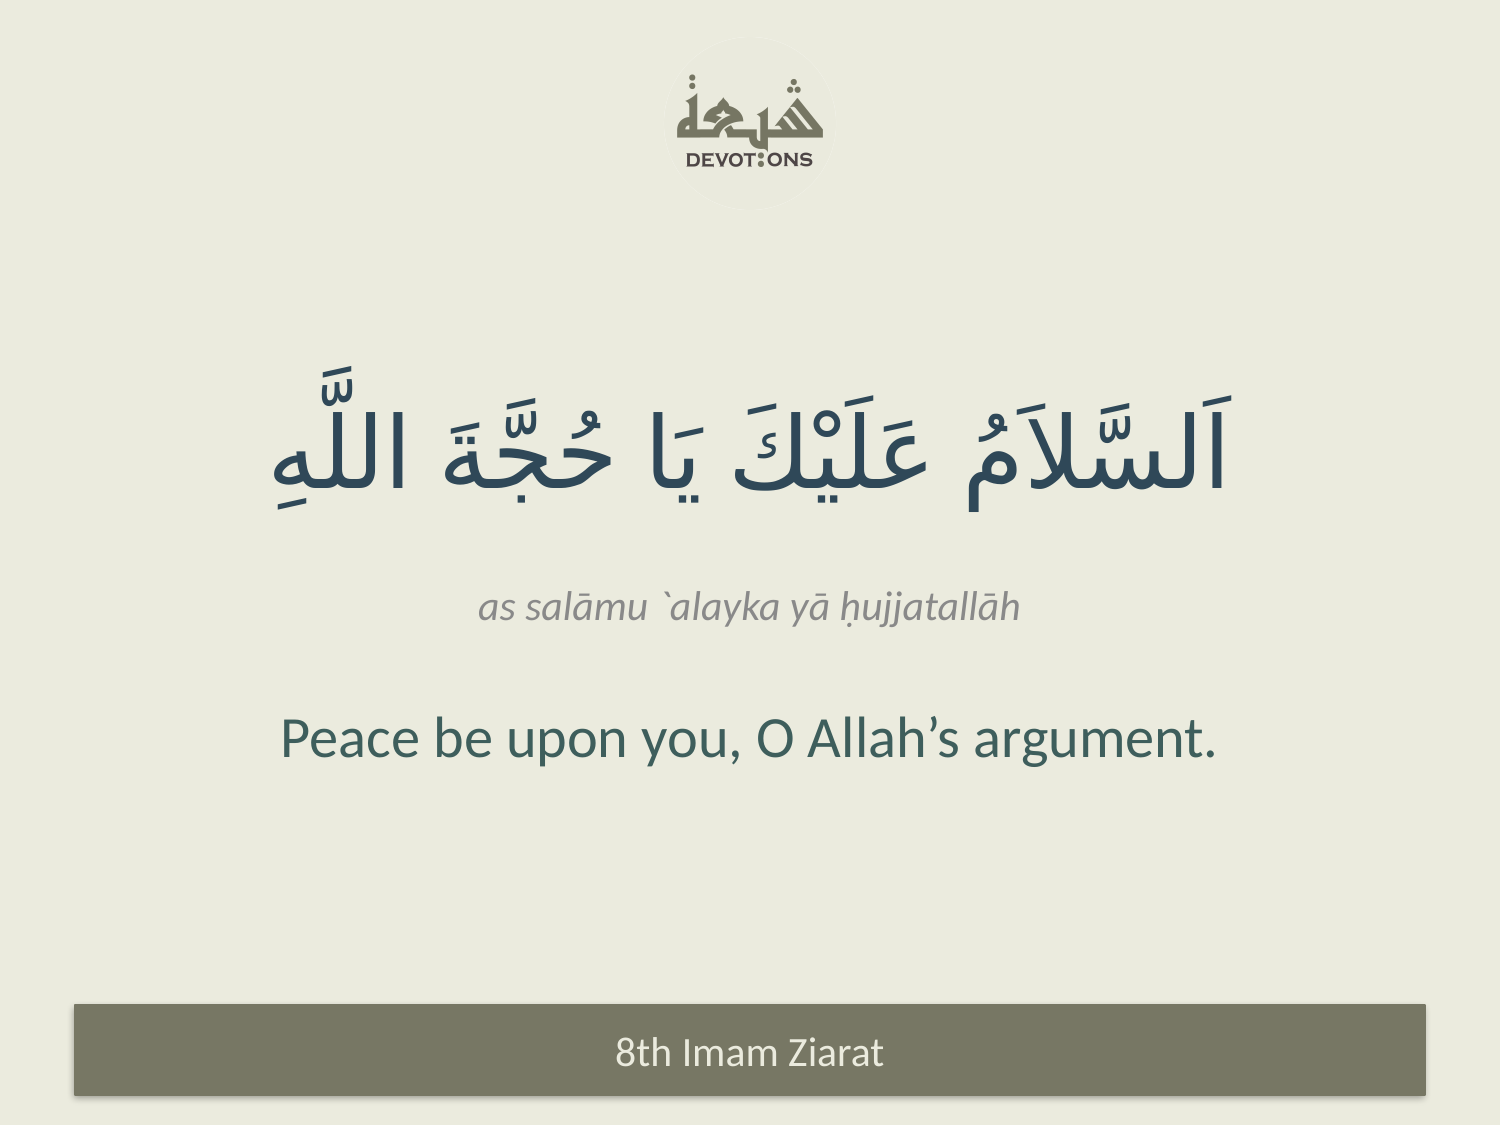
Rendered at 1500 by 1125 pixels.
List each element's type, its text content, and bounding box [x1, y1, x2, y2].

text_box 8th Imam Ziarat [600, 1017, 900, 1083]
text_box [74, 1004, 1426, 1096]
text_box اَلسَّلاَمُ عَلَيْكَ يَا حُجَّةَ اللَّهِ as salāmu `alayka yā ḥujjatallāh Peace be upon you, O Allah’s argument. [74, 381, 1425, 776]
picture [656, 29, 844, 218]
